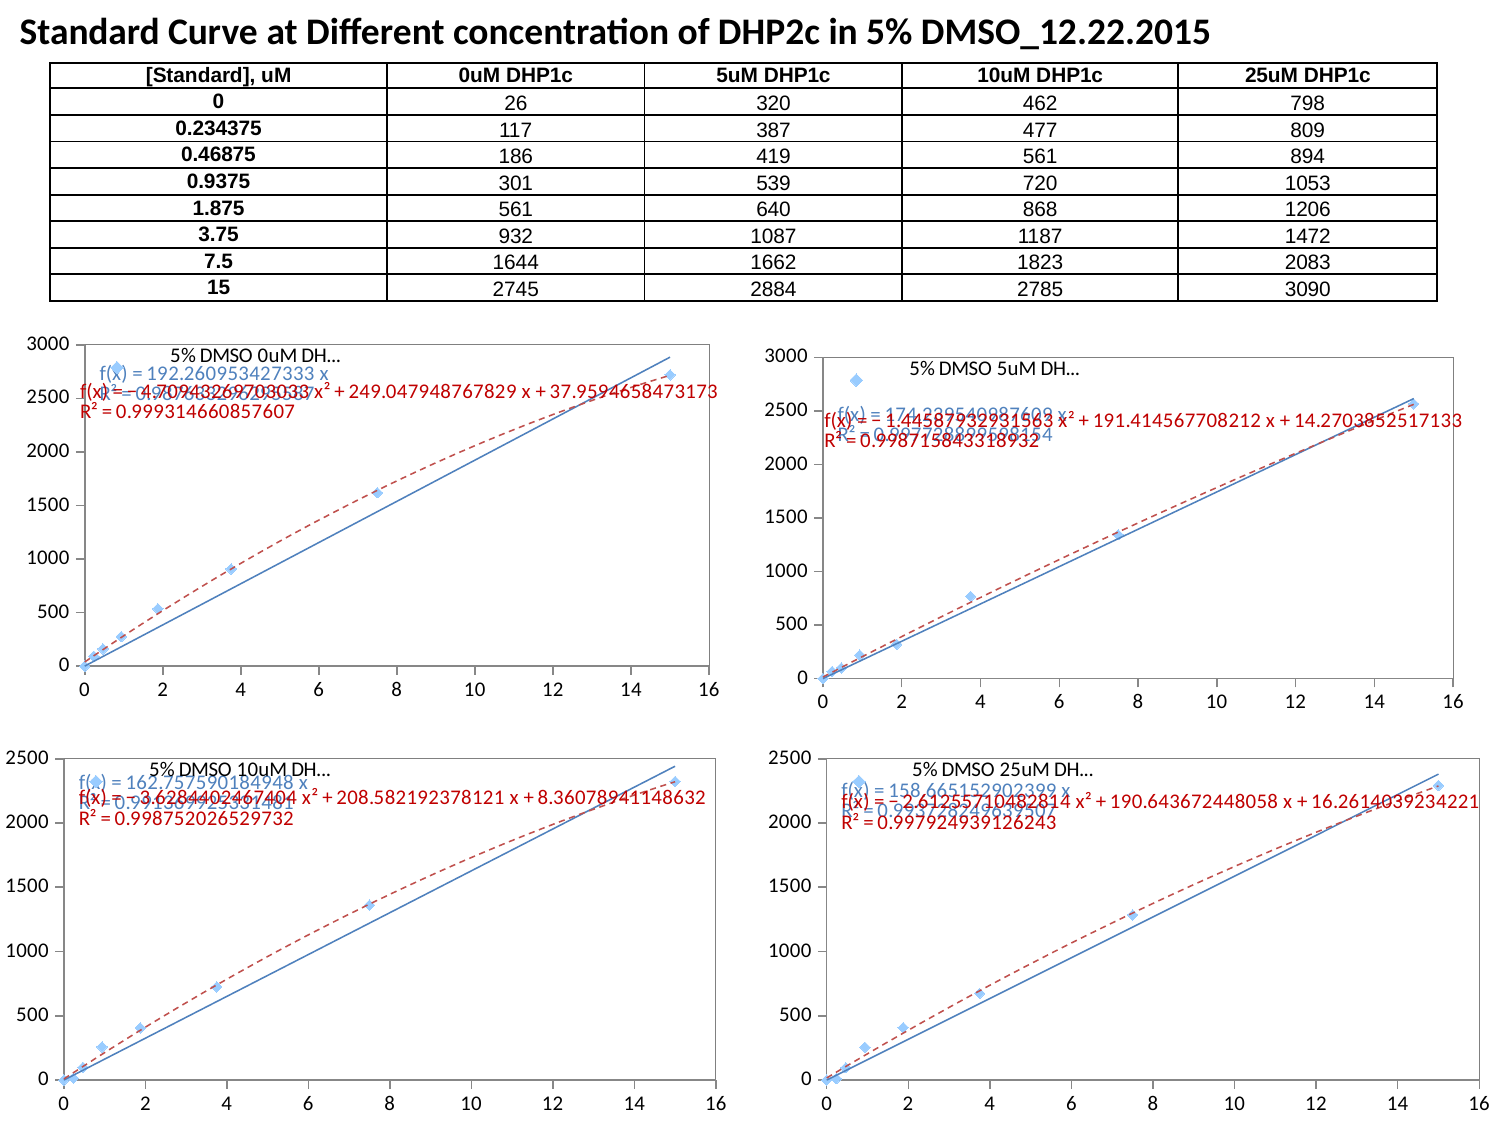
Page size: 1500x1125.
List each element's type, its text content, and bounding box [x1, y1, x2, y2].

table_cell 3.75 [51, 222, 386, 247]
table_cell 798 [1179, 89, 1436, 114]
table_cell 1472 [1179, 222, 1436, 247]
table_cell 15 [51, 275, 386, 300]
table_cell 1206 [1179, 196, 1436, 220]
table_cell 2884 [645, 275, 901, 300]
table_cell 809 [1179, 116, 1436, 141]
table_header [Standard], uM [51, 64, 386, 87]
chart [749, 337, 1479, 724]
table_header 5uM DHP1c [645, 64, 901, 87]
table_cell 720 [903, 169, 1177, 194]
table_cell 1662 [645, 249, 901, 273]
table_cell 26 [388, 89, 644, 114]
table_cell 0.234375 [51, 116, 386, 141]
table_header 25uM DHP1c [1179, 64, 1436, 87]
table_cell 320 [645, 89, 901, 114]
table_cell 2745 [388, 275, 644, 300]
table_cell 0.9375 [51, 169, 386, 194]
table_header 10uM DHP1c [903, 64, 1177, 87]
chart [750, 738, 1500, 1125]
table_cell 539 [645, 169, 901, 194]
table_cell 387 [645, 116, 901, 141]
table_cell 561 [903, 142, 1177, 167]
table_cell 1087 [645, 222, 901, 247]
table_cell 7.5 [51, 249, 386, 273]
table_cell 477 [903, 116, 1177, 141]
table_cell 1823 [903, 249, 1177, 273]
chart [0, 738, 742, 1125]
table_cell 2785 [903, 275, 1177, 300]
table_cell 932 [388, 222, 644, 247]
table_cell 1187 [903, 222, 1177, 247]
table_cell 3090 [1179, 275, 1436, 300]
table_cell 186 [388, 142, 644, 167]
table_cell 894 [1179, 142, 1436, 167]
text_box Standard Curve at Different concentration of DHP2c in 5% DMSO_12.22.2015 [4, 0, 1228, 60]
table_header 0uM DHP1c [388, 64, 644, 87]
table_cell 117 [388, 116, 644, 141]
table_cell 0 [51, 89, 386, 114]
table_cell 640 [645, 196, 901, 220]
table_cell 2083 [1179, 249, 1436, 273]
table_cell 462 [903, 89, 1177, 114]
chart [12, 324, 735, 712]
table_cell 301 [388, 169, 644, 194]
table_cell 868 [903, 196, 1177, 220]
table_cell 561 [388, 196, 644, 220]
table_cell 419 [645, 142, 901, 167]
table_cell 1.875 [51, 196, 386, 220]
table_cell 1053 [1179, 169, 1436, 194]
table_cell 0.46875 [51, 142, 386, 167]
table_cell 1644 [388, 249, 644, 273]
